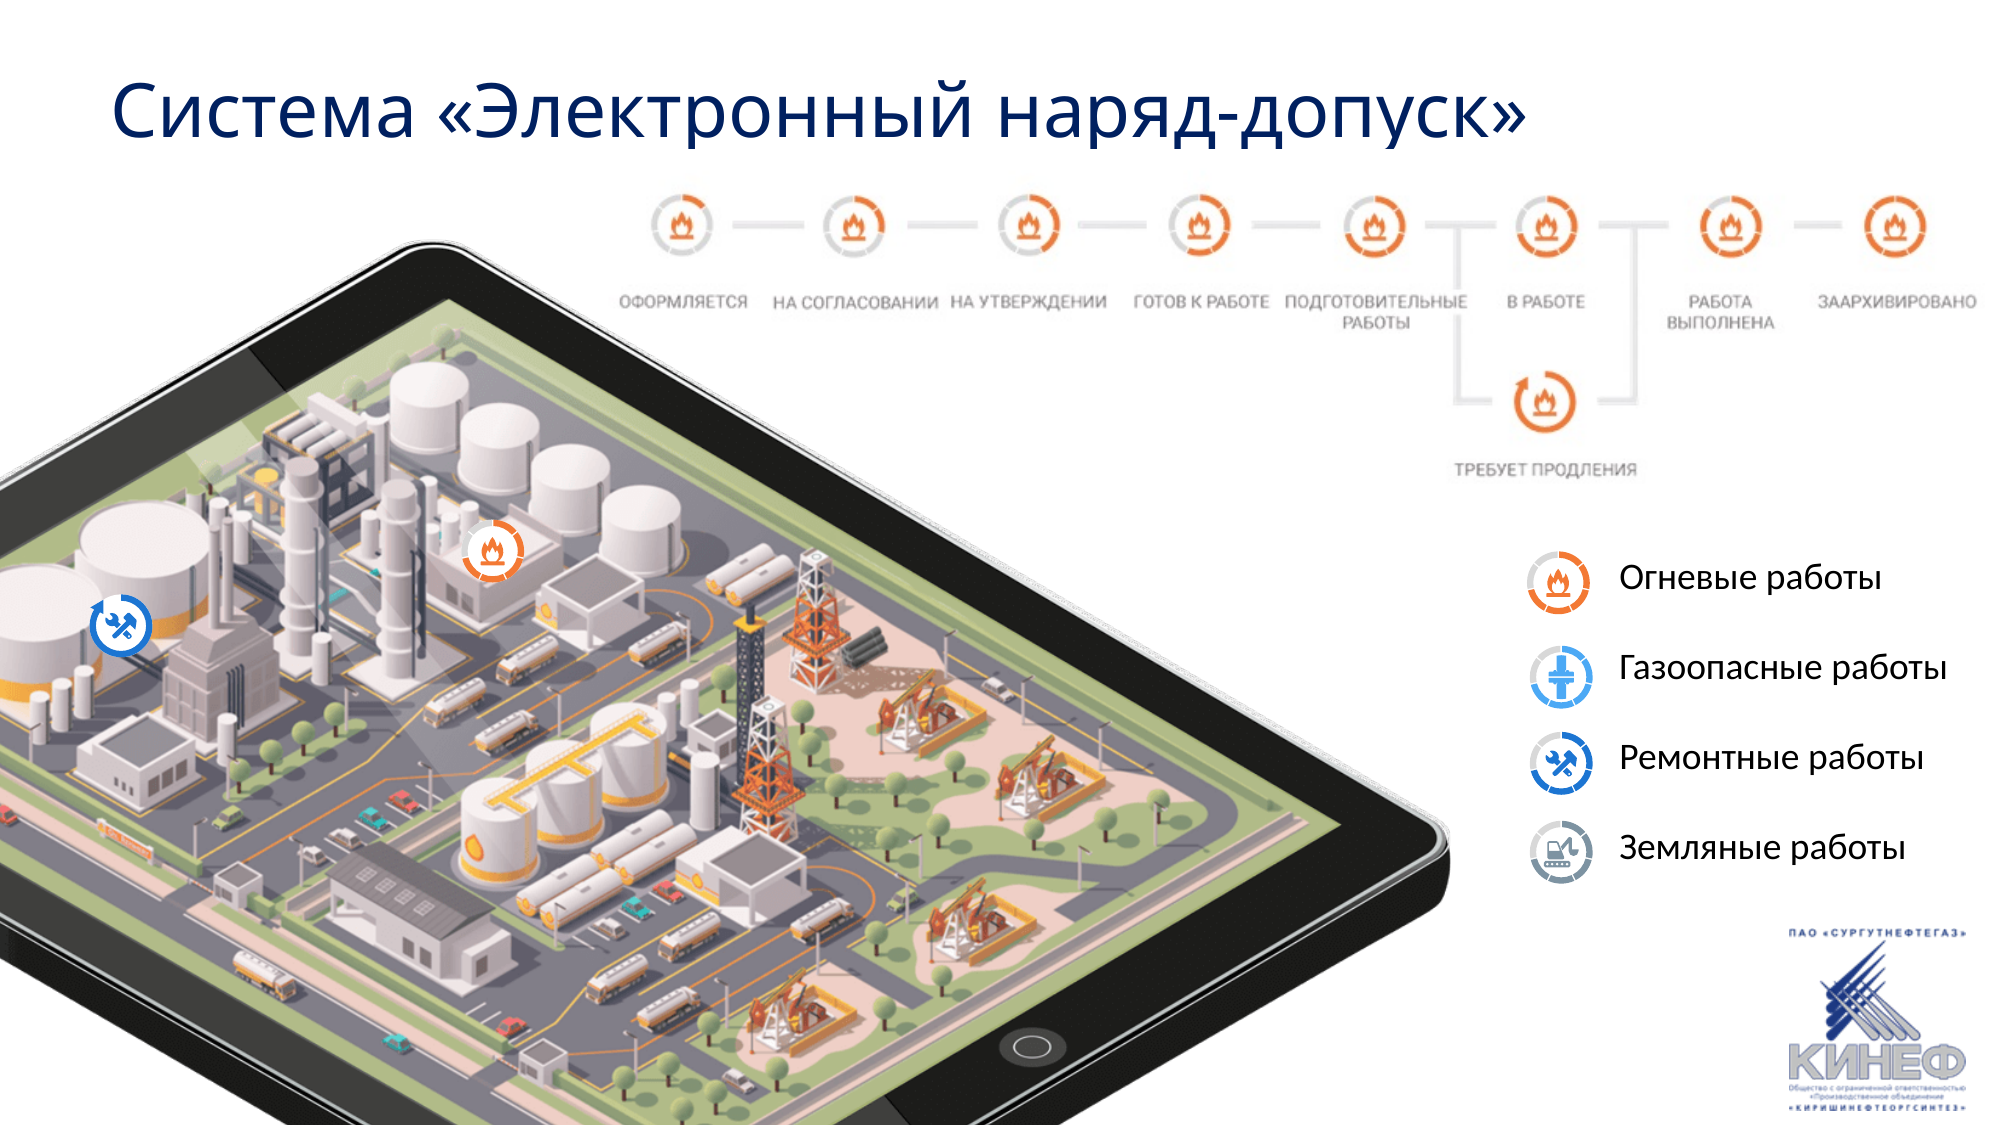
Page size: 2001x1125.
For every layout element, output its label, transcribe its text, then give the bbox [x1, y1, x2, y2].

picture [1529, 645, 1596, 711]
picture [1529, 820, 1596, 887]
title Система «Электронный наряд-допуск» [95, 43, 1596, 162]
picture [1788, 928, 1966, 1111]
text_box Огневые работы Газоопасные работы Ремонтные работы Земляные работы [1604, 544, 1964, 875]
picture [0, 149, 1985, 1125]
picture [1529, 731, 1596, 798]
picture [1526, 551, 1593, 617]
